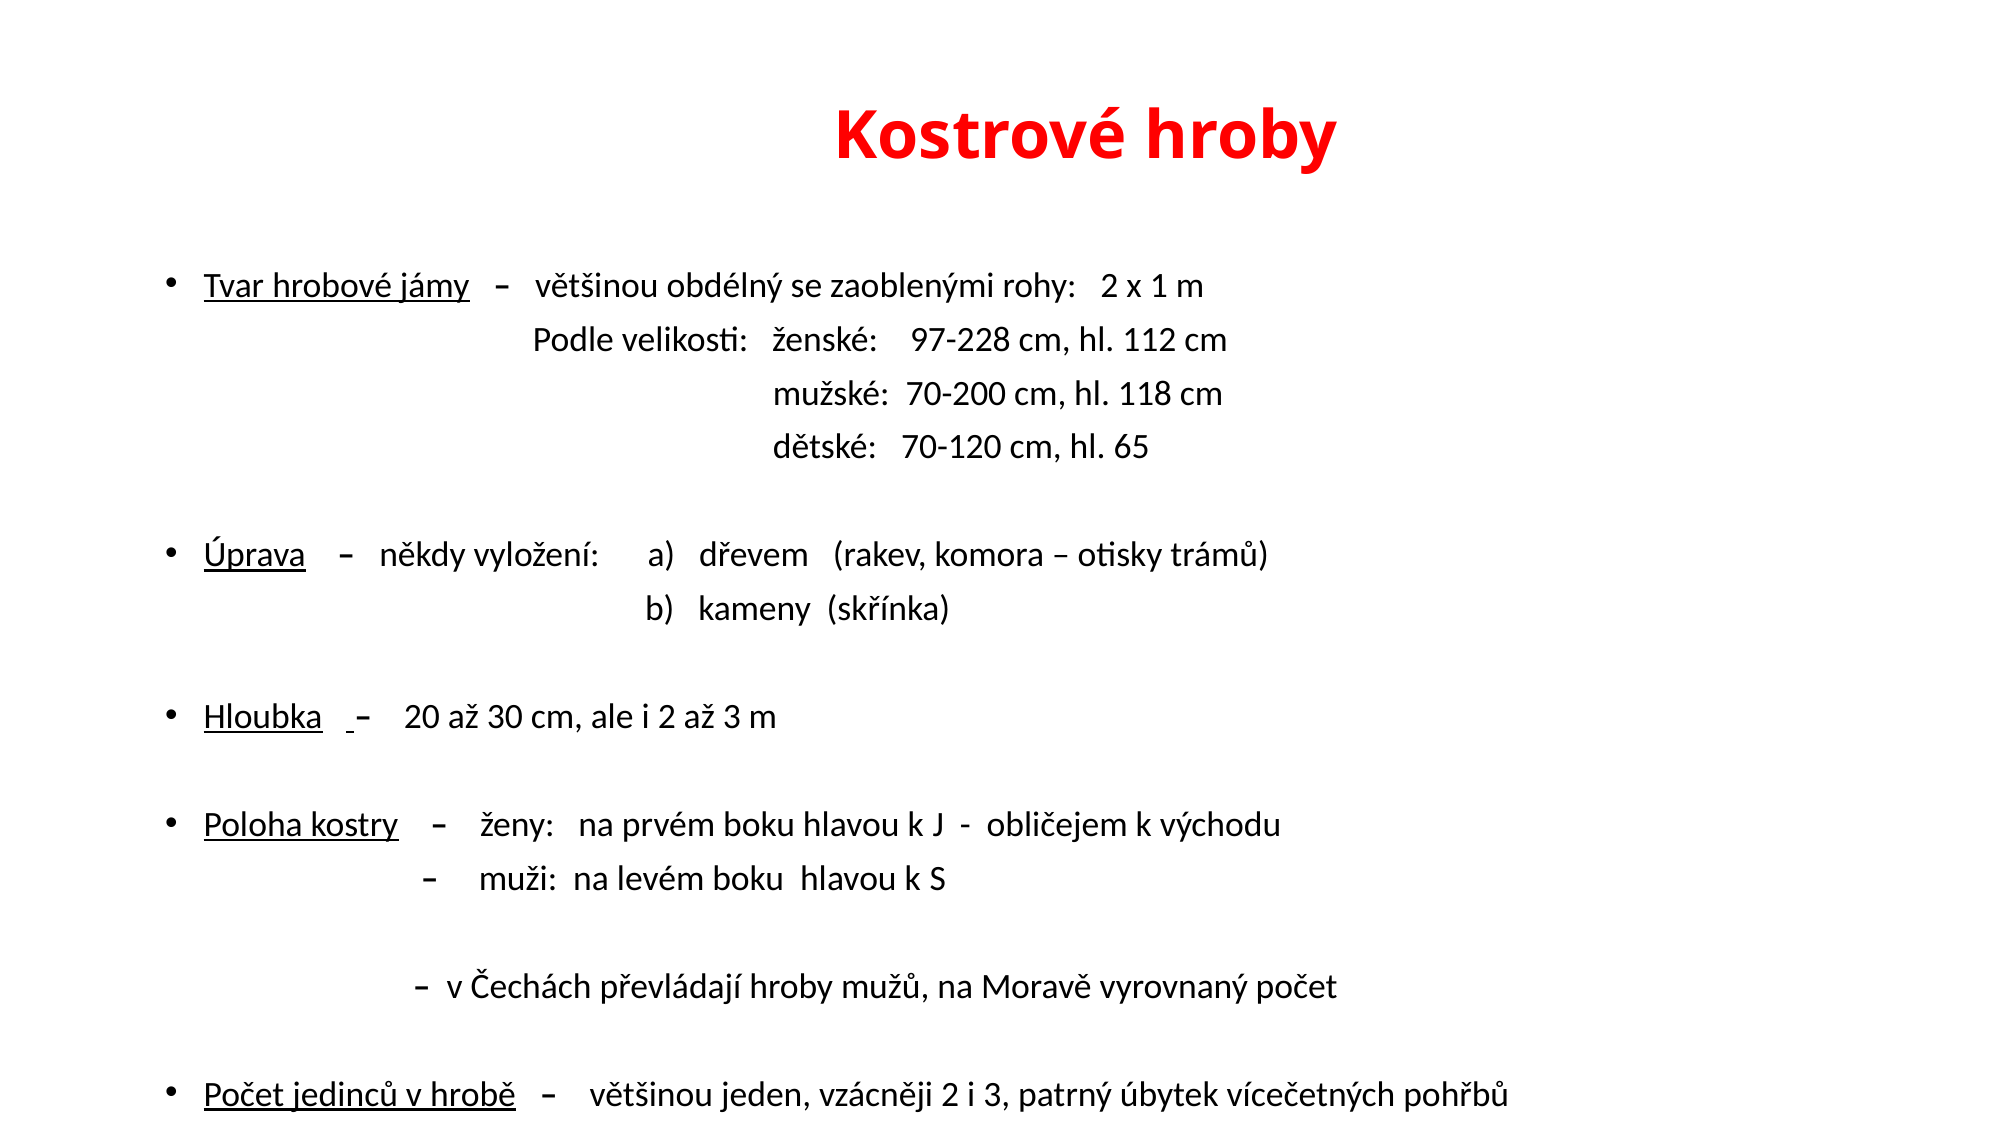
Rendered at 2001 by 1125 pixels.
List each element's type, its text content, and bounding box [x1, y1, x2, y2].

title Kostrové hroby [128, 28, 1854, 246]
list Tvar hrobové jámy – většinou obdélný se zaoblenými rohy: 2 x 1 m Podle velikosti: ženské: 97-228 cm, hl. 112 cm mužské: 70-200 cm, hl. 118 cm dětské: 70-120 cm, hl. 65 Úprava – někdy vyložení: a) dřevem (rakev, komora – otisky trámů) b) kameny (skřínka) Hloubka – 20 až 30 cm, ale i 2 až 3 m Poloha kostry – ženy: na prvém boku hlavou k J - obličejem k východu – muži: na levém boku hlavou k S – v Čechách převládají hroby mužů, na Moravě vyrovnaný počet Počet jedinců v hrobě – většinou jeden, vzácněji 2 i 3, patrný úbytek vícečetných pohřbů [150, 262, 2000, 1125]
